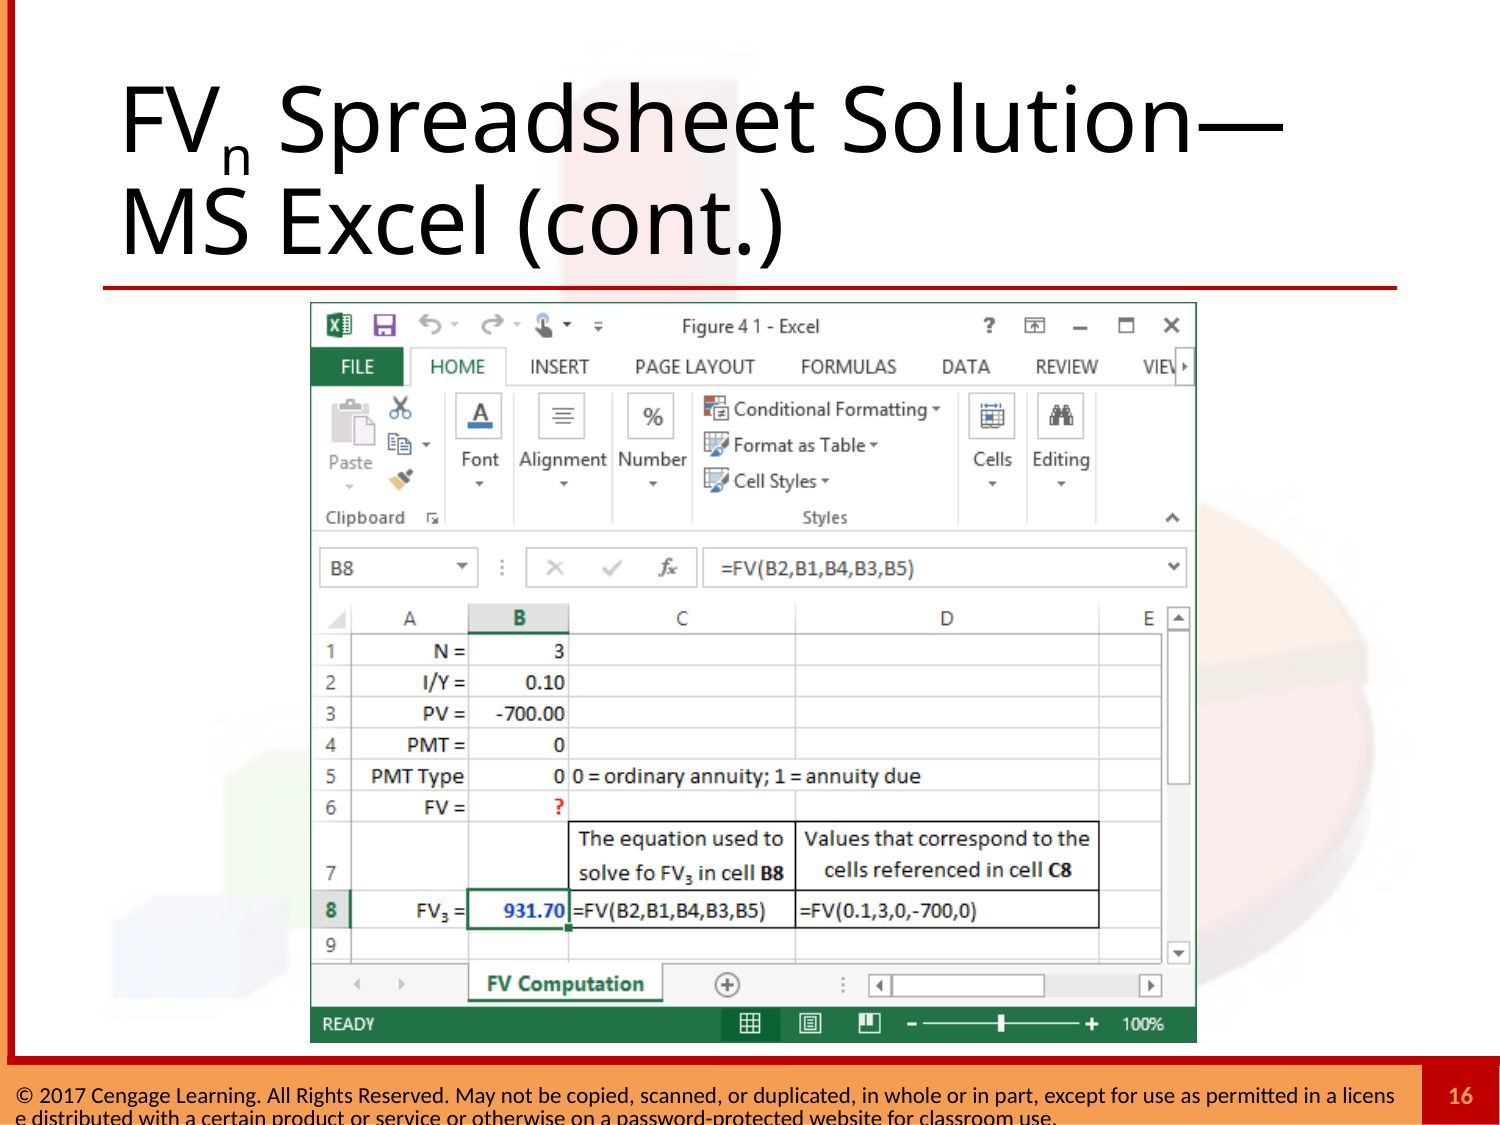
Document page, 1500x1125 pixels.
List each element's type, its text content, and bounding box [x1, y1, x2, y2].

picture [310, 302, 1197, 1044]
slide_number 16 [1421, 1064, 1500, 1125]
title FVn Spreadsheet Solution— MS Excel (cont.) [103, 59, 1397, 278]
footer © 2017 Cengage Learning. All Rights Reserved. May not be copied, scanned, or duplicated, in whole or in part, except for use as permitted in a license distributed with a certain product or service or otherwise on a password-protected website for classroom use. [0, 1064, 1421, 1125]
